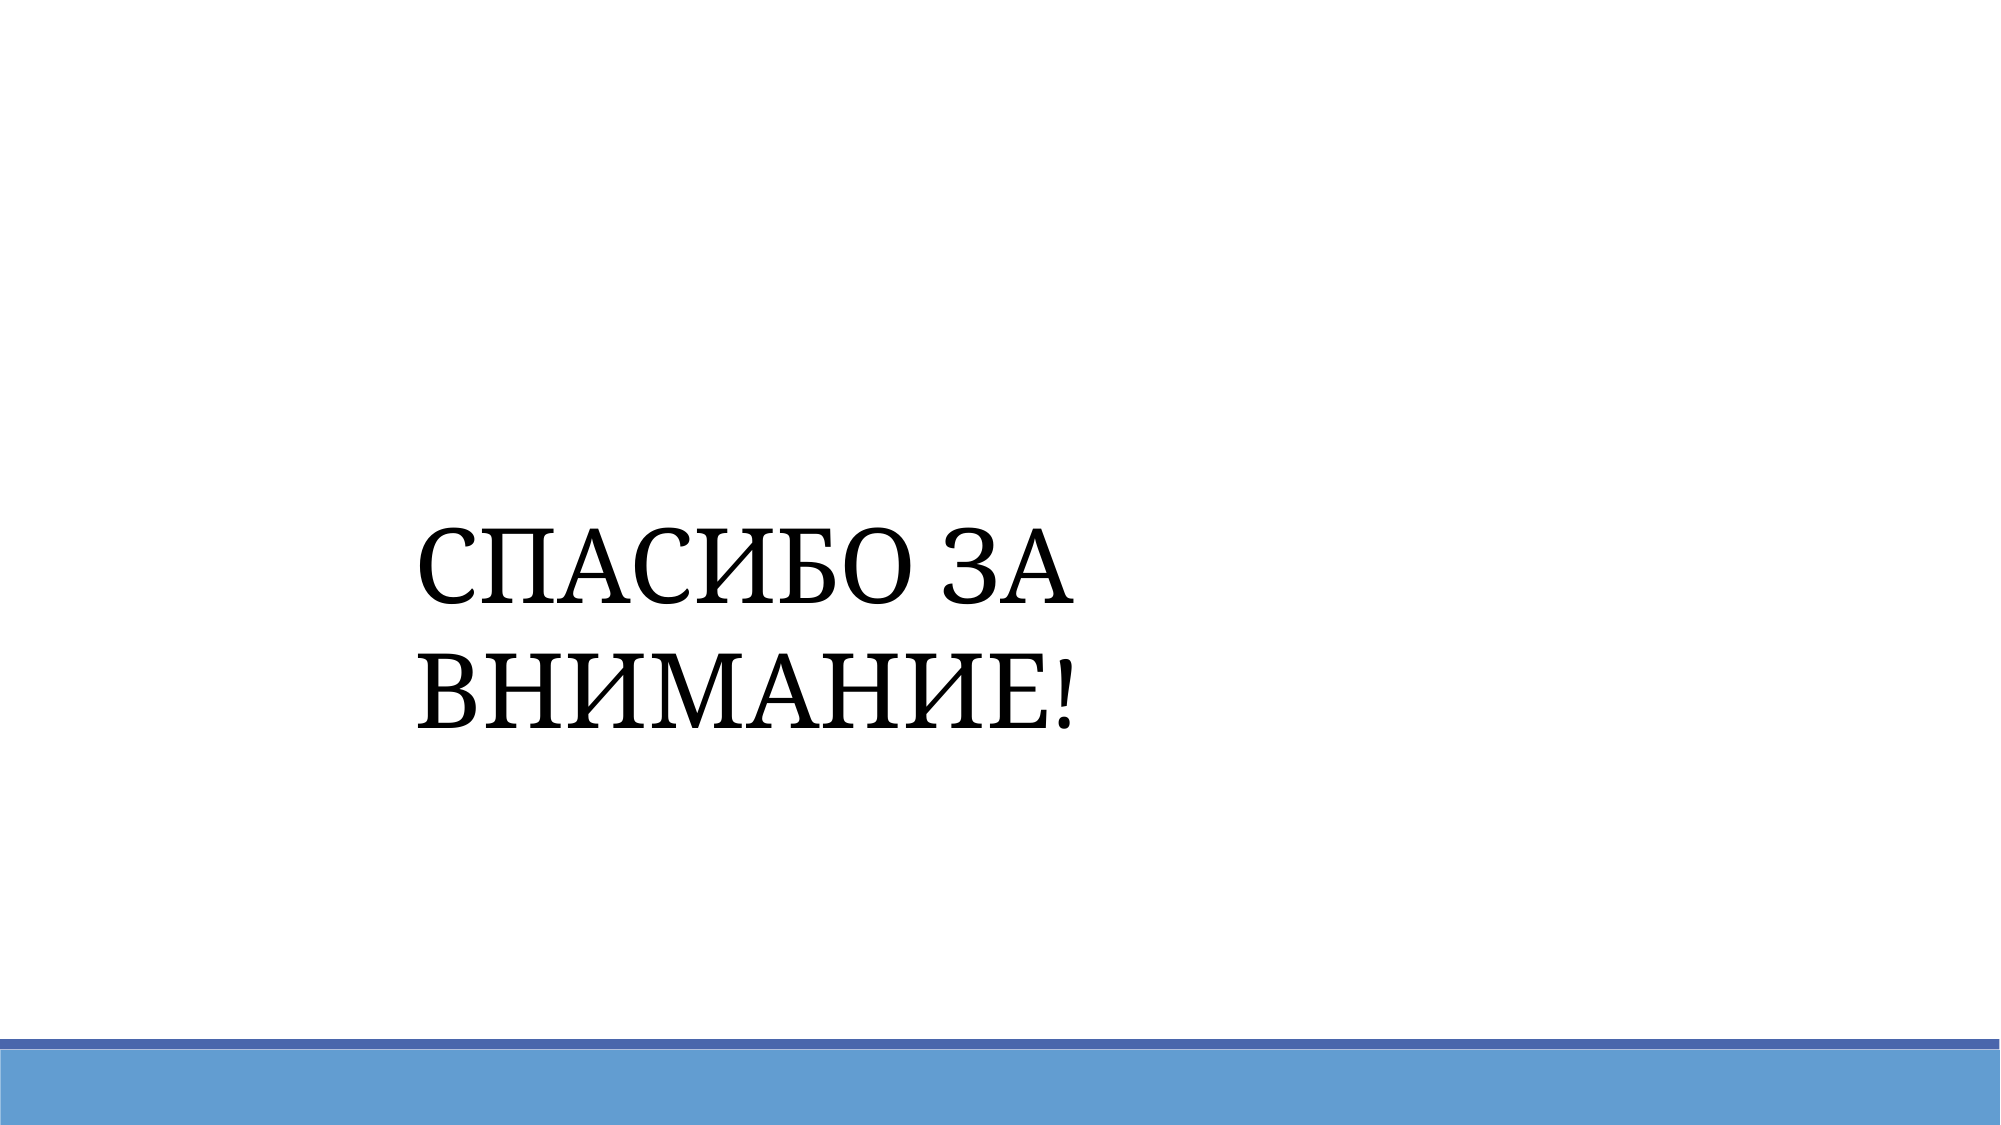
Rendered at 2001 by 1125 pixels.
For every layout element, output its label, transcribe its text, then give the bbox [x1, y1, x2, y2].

text_box Спасибо за внимание! [399, 491, 1731, 757]
